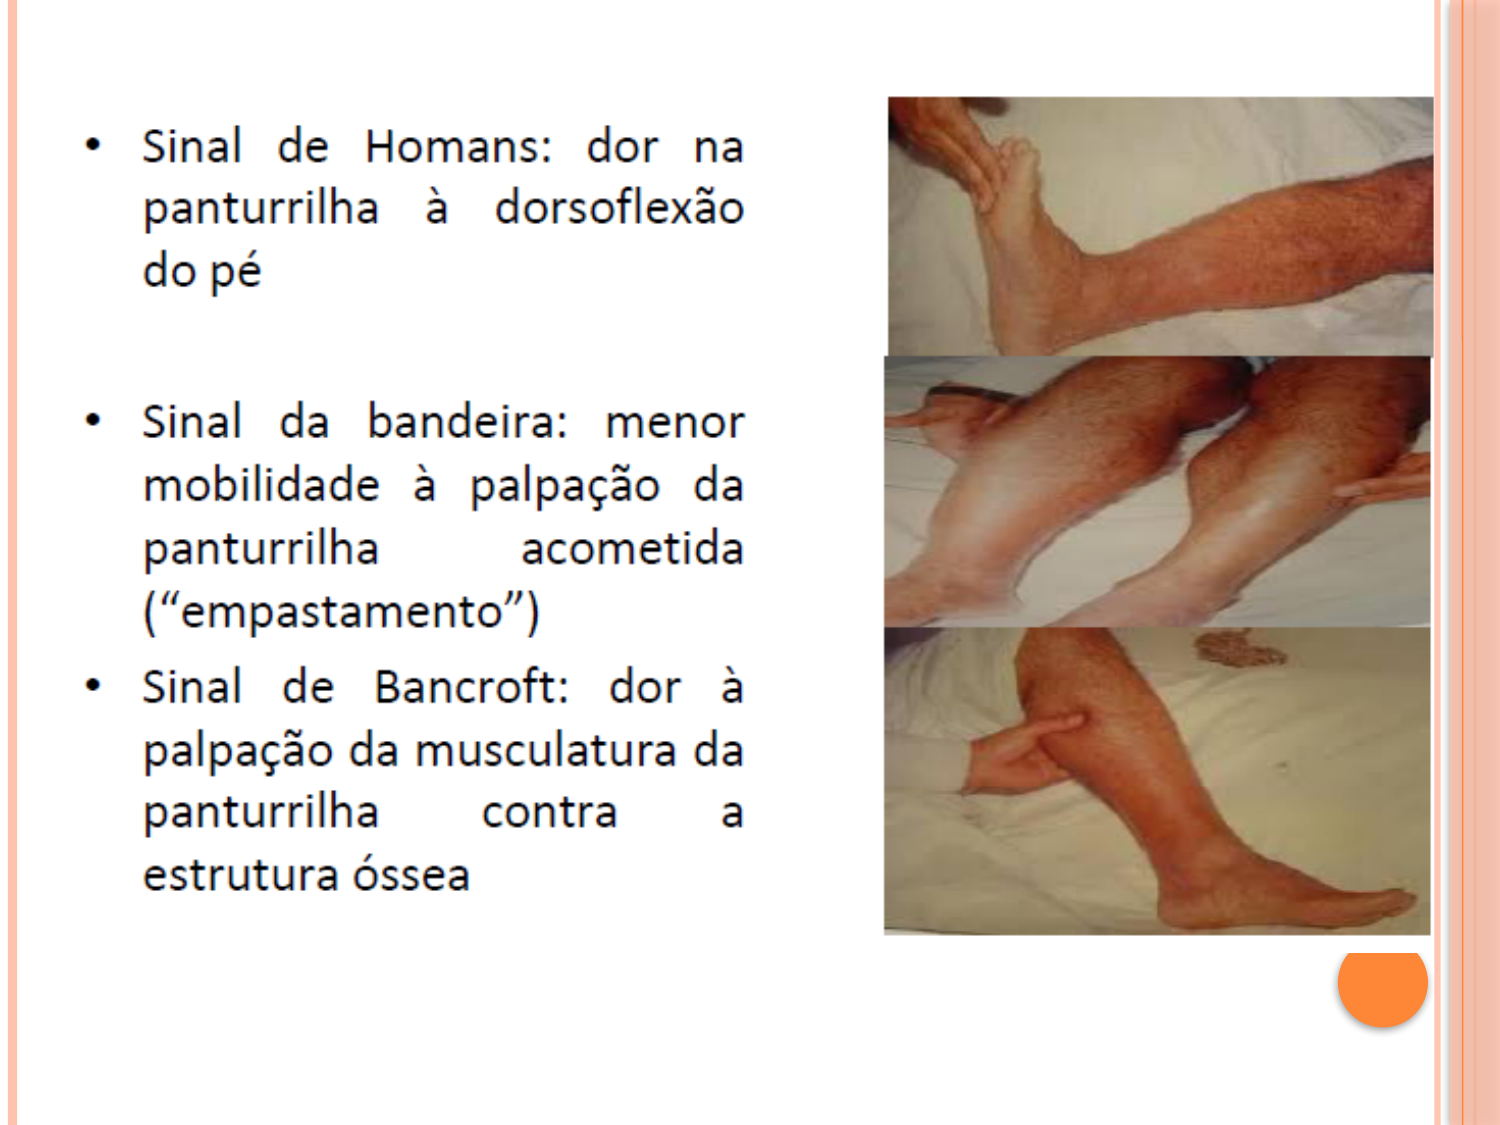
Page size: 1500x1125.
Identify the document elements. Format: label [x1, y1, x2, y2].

picture [40, 68, 1435, 953]
